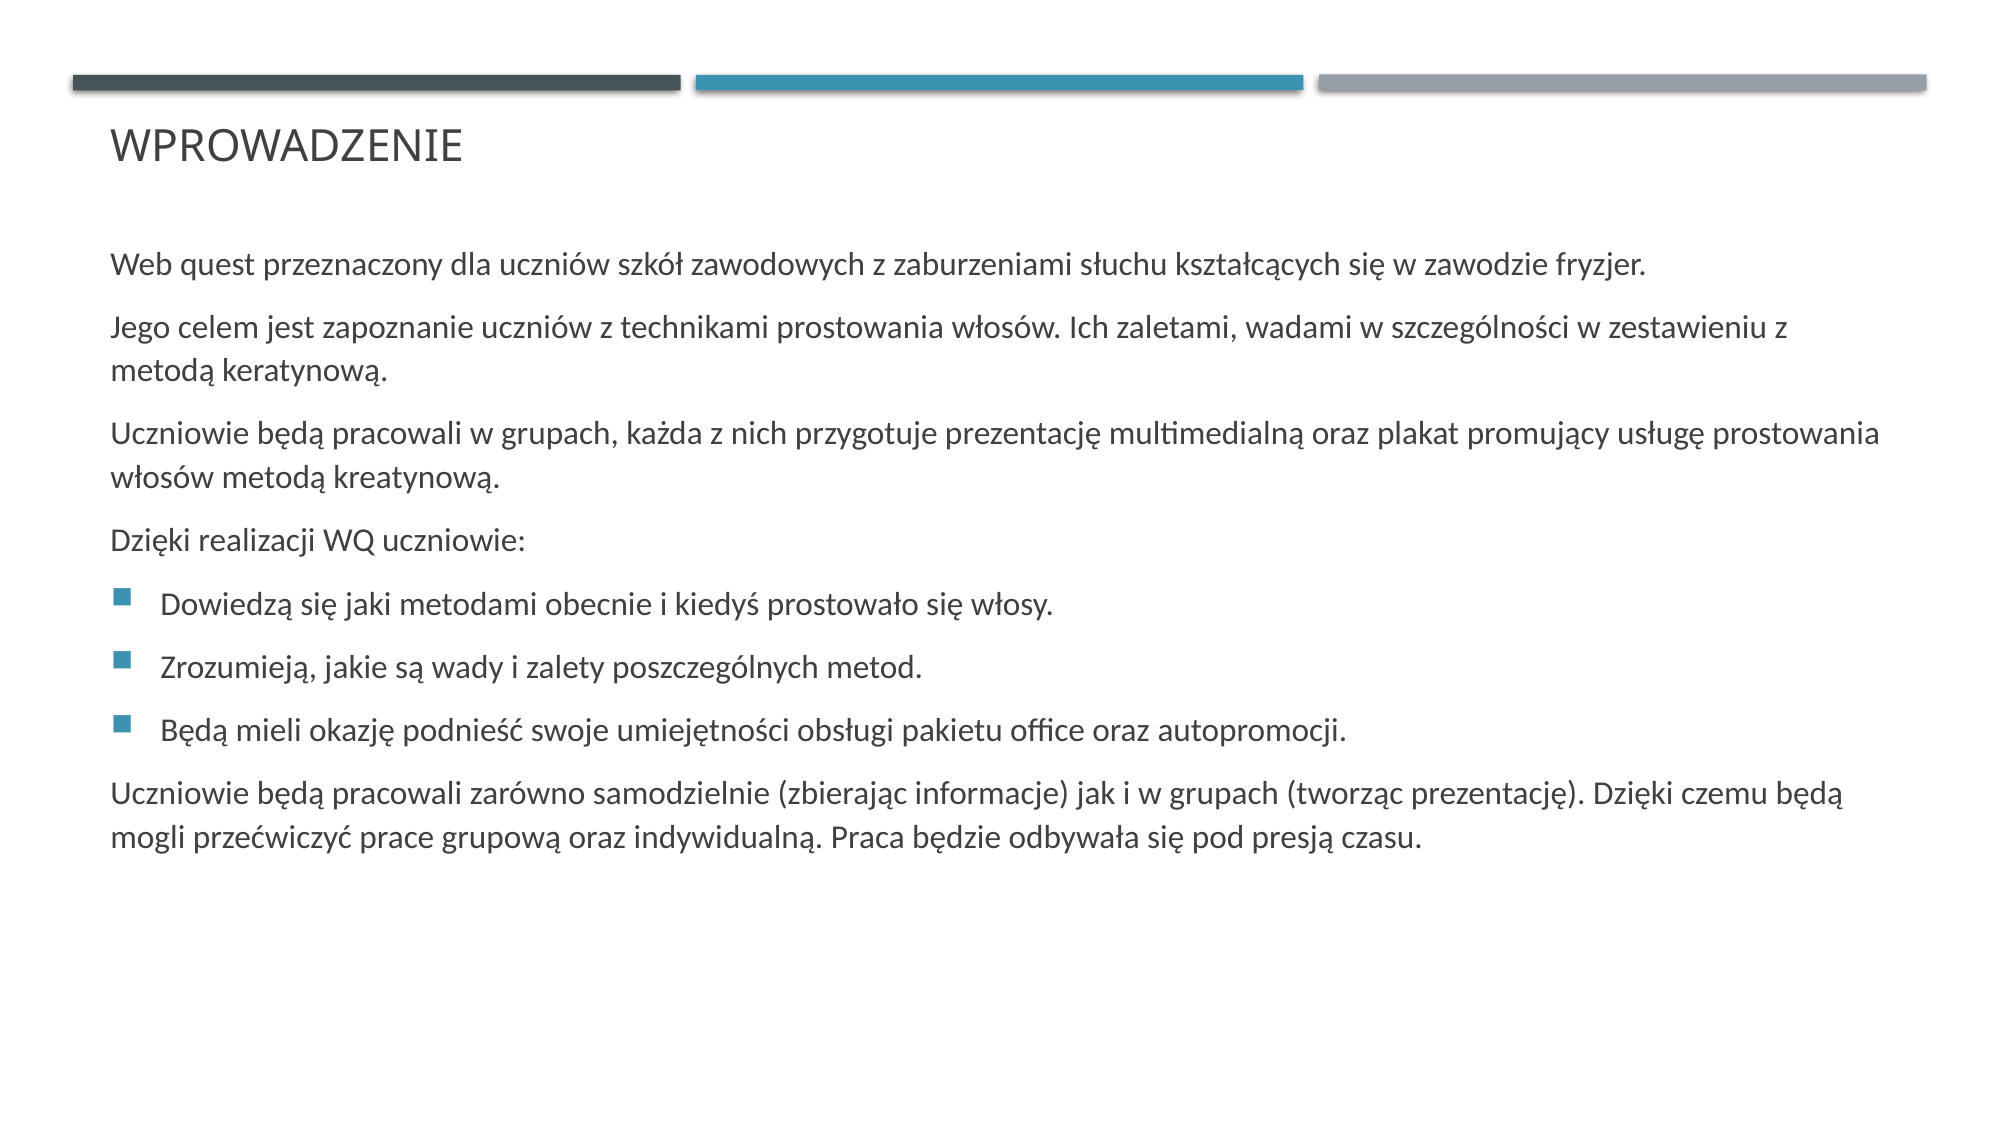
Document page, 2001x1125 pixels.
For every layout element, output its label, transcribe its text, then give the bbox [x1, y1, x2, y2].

list Web quest przeznaczony dla uczniów szkół zawodowych z zaburzeniami słuchu kształcących się w zawodzie fryzjer. Jego celem jest zapoznanie uczniów z technikami prostowania włosów. Ich zaletami, wadami w szczególności w zestawieniu z metodą keratynową. Uczniowie będą pracowali w grupach, każda z nich przygotuje prezentację multimedialną oraz plakat promujący usługę prostowania włosów metodą kreatynową. Dzięki realizacji WQ uczniowie: Dowiedzą się jaki metodami obecnie i kiedyś prostowało się włosy. Zrozumieją, jakie są wady i zalety poszczególnych metod. Będą mieli okazję podnieść swoje umiejętności obsługi pakietu office oraz autopromocji. Uczniowie będą pracowali zarówno samodzielnie (zbierając informacje) jak i w grupach (tworząc prezentację). Dzięki czemu będą mogli przećwiczyć prace grupową oraz indywidualną. Praca będzie odbywała się pod presją czasu. [95, 178, 1905, 981]
title Wprowadzenie [95, 115, 1905, 178]
